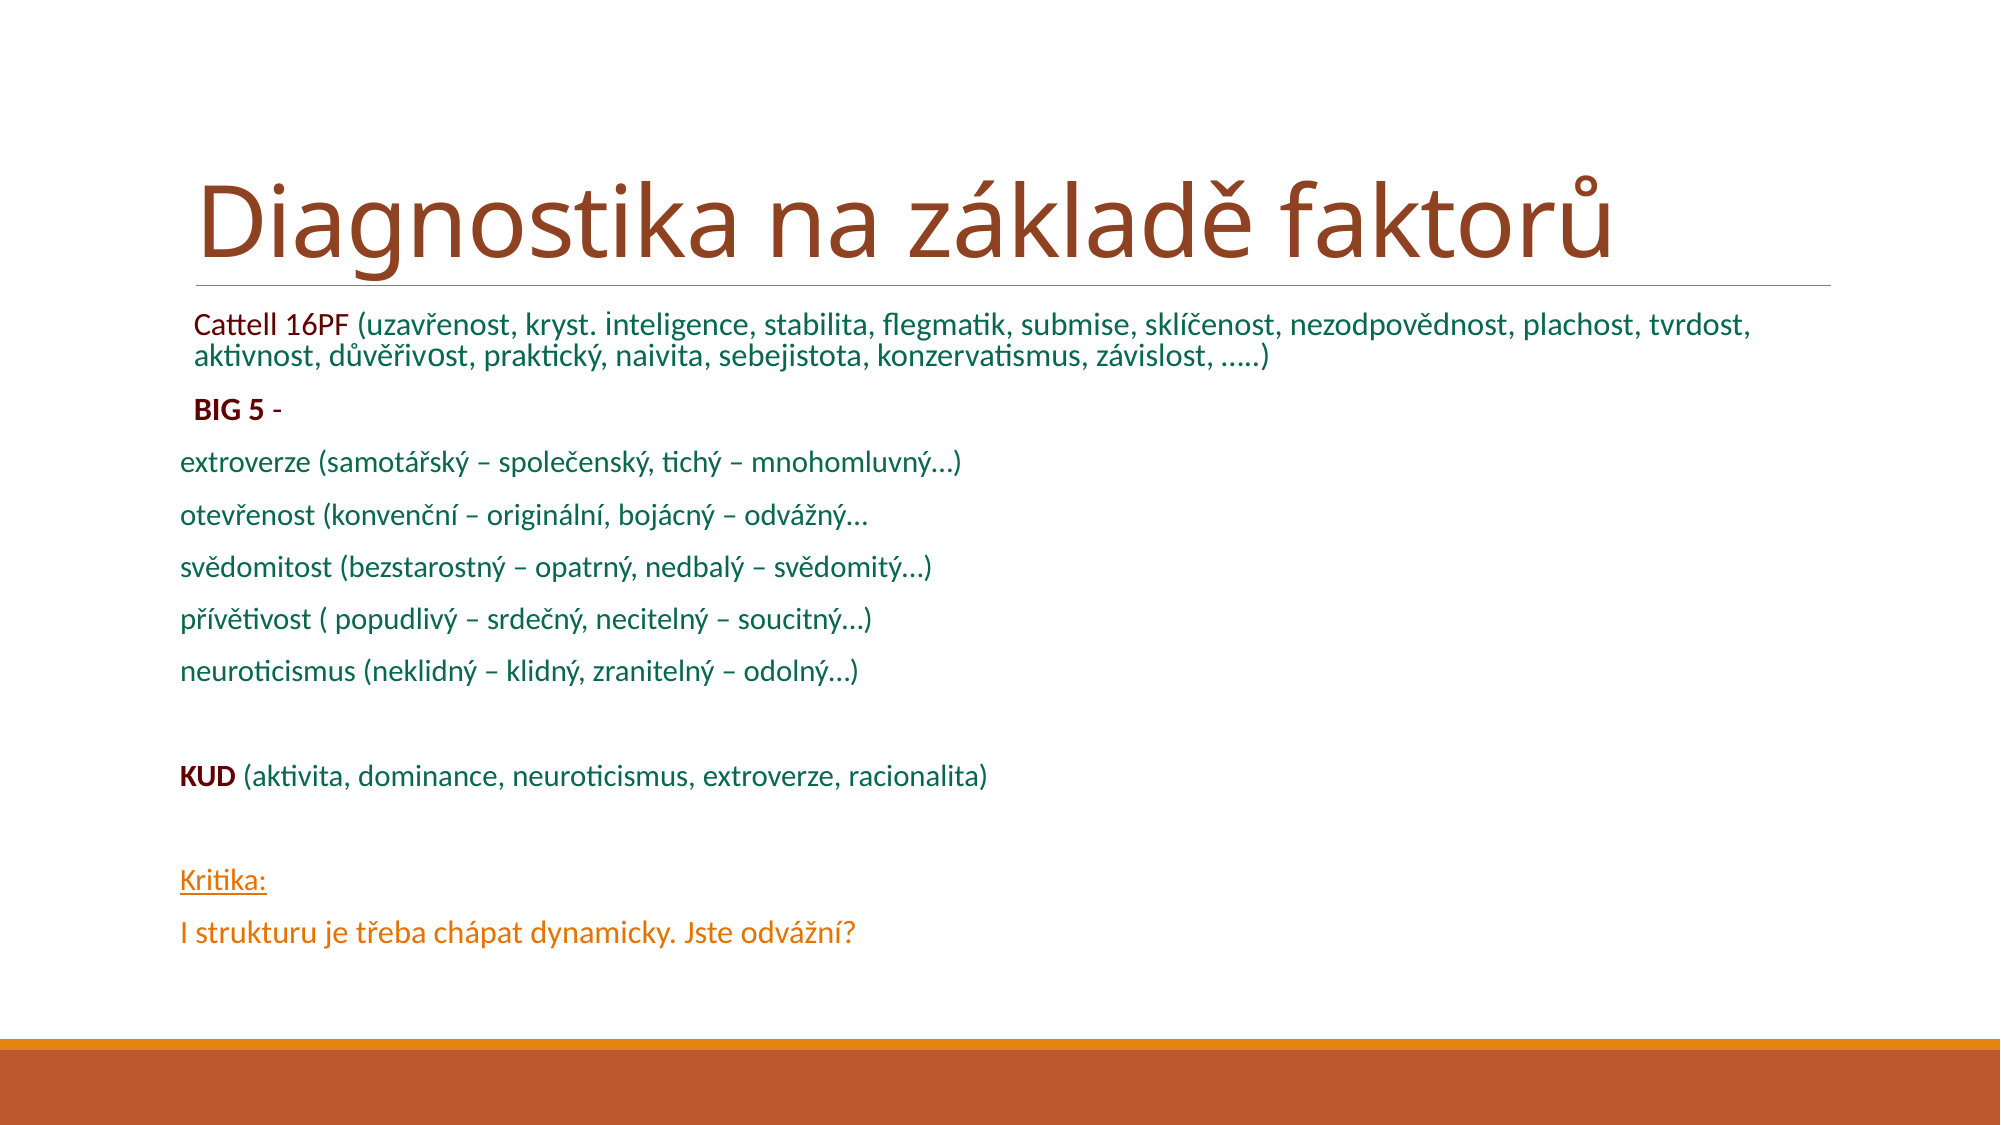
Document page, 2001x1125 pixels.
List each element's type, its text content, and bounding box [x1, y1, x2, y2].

title Diagnostika na základě faktorů [180, 47, 1830, 285]
list Cattell 16PF (uzavřenost, kryst. inteligence, stabilita, flegmatik, submise, sklíčenost, nezodpovědnost, plachost, tvrdost, aktivnost, důvěřivost, praktický, naivita, sebejistota, konzervatismus, závislost, …..) BIG 5 - extroverze (samotářský – společenský, tichý – mnohomluvný…) otevřenost (konvenční – originální, bojácný – odvážný… svědomitost (bezstarostný – opatrný, nedbalý – svědomitý…) přívětivost ( popudlivý – srdečný, necitelný – soucitný…) neuroticismus (neklidný – klidný, zranitelný – odolný…) KUD (aktivita, dominance, neuroticismus, extroverze, racionalita) Kritika: I strukturu je třeba chápat dynamicky. Jste odvážní? [180, 302, 1830, 963]
